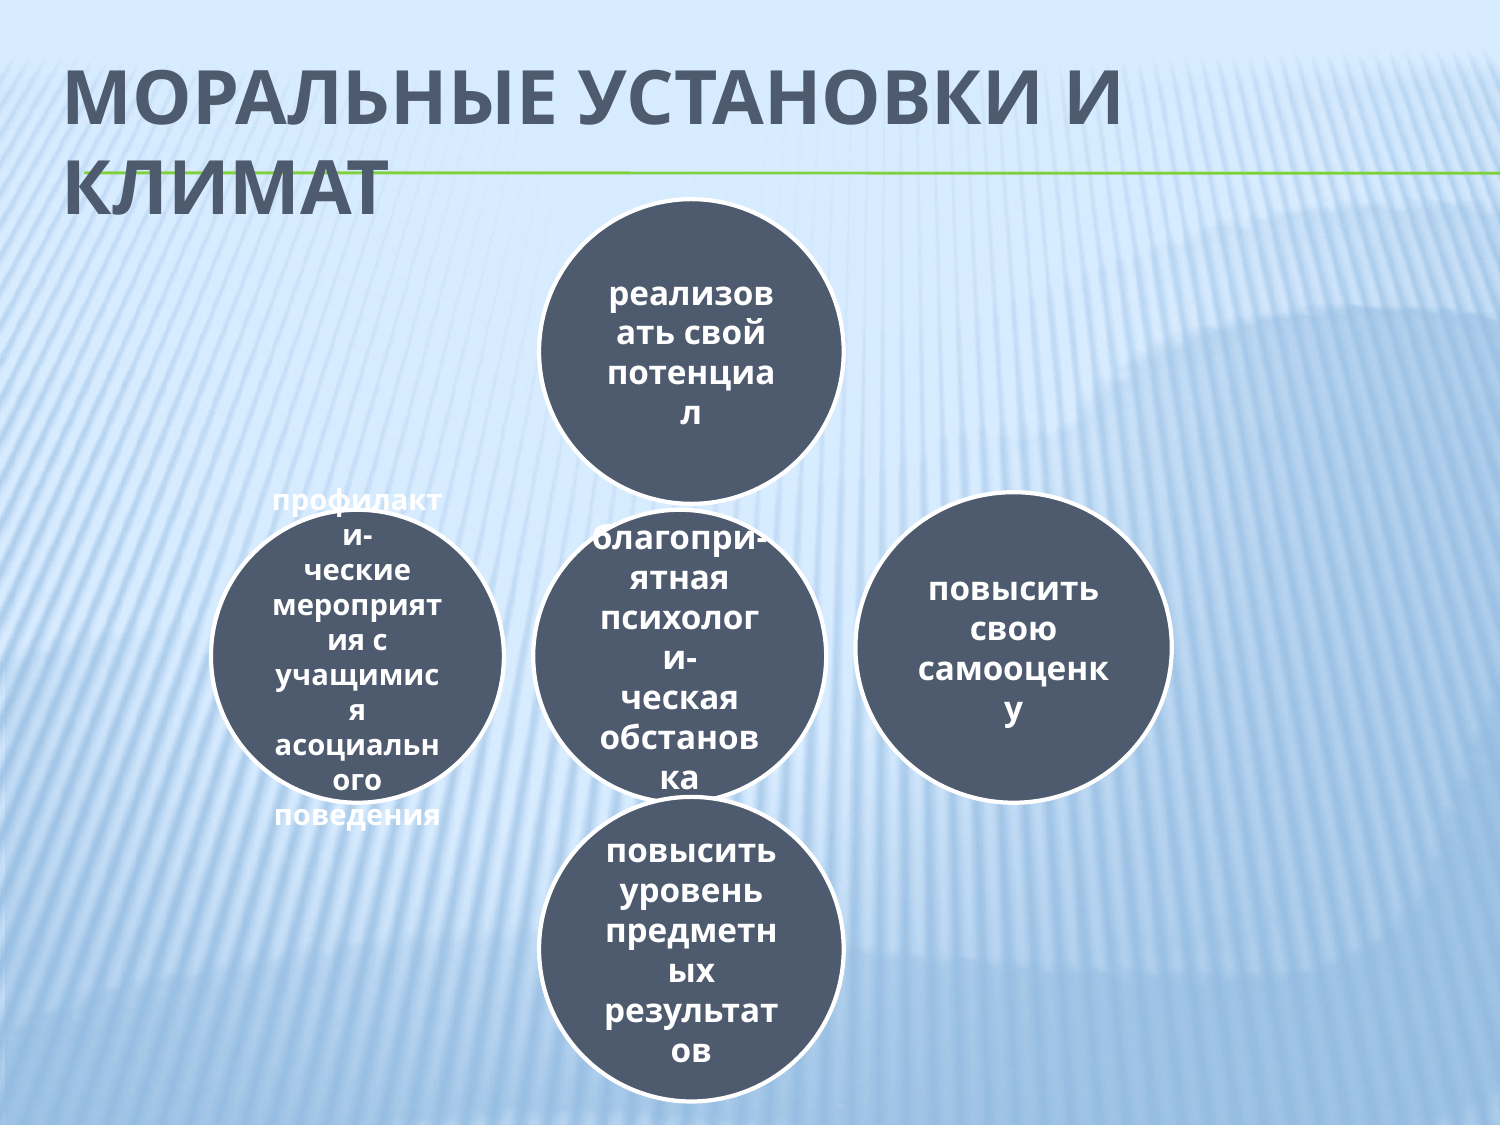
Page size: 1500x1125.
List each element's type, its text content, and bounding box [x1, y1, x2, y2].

text_box благопри- ятная психологи- ческая обстановка [531, 507, 829, 801]
text_box повысить свою самооценку [853, 490, 1174, 805]
text_box профилакти- ческие мероприятия с учащимися асоциального поведения [208, 507, 507, 805]
title Моральные установки и климат [46, 70, 1472, 209]
text_box повысить уровень предметных результатов [536, 794, 846, 1104]
text_box реализовать свой потенциал [536, 197, 846, 506]
